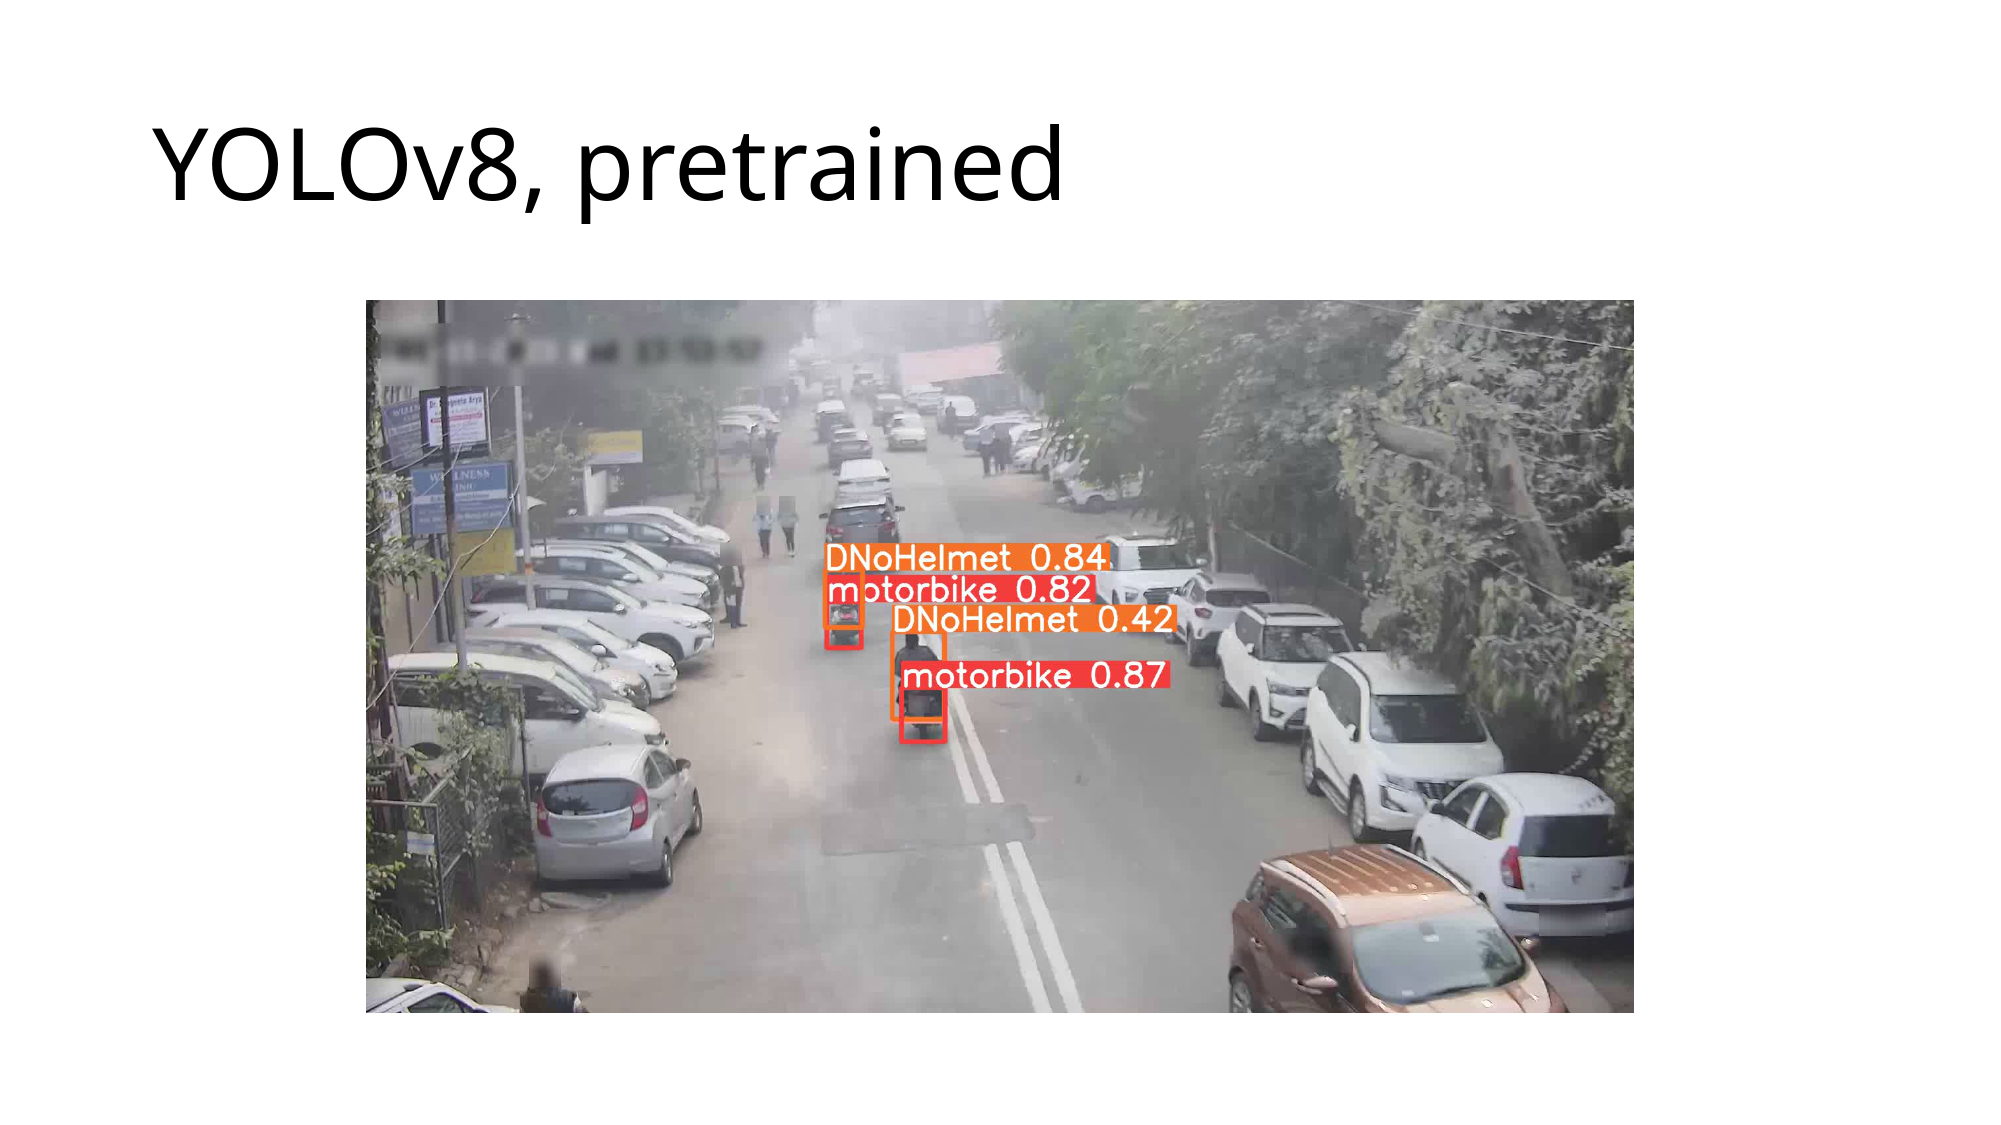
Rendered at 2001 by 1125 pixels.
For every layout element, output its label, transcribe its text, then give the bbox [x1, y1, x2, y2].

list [364, 298, 1635, 1014]
title YOLOv8, pretrained [137, 59, 1863, 278]
